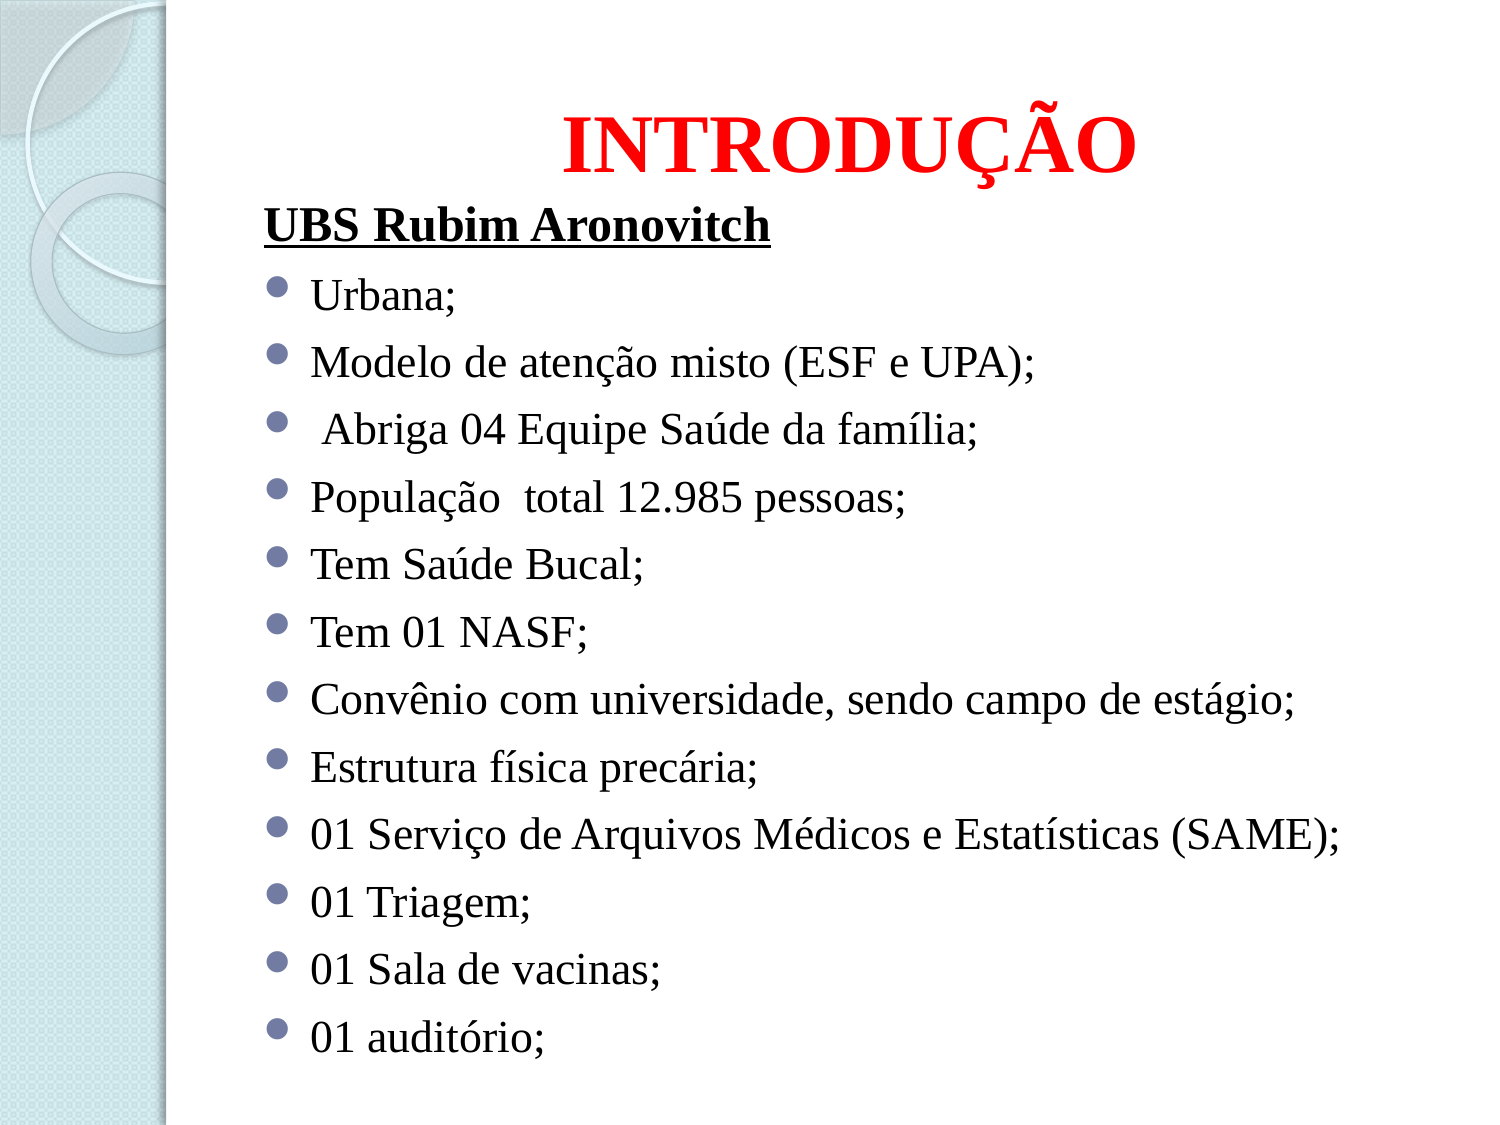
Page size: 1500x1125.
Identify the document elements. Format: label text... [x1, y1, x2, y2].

list UBS Rubim Aronovitch Urbana; Modelo de atenção misto (ESF e UPA); Abriga 04 Equipe Saúde da família; População total 12.985 pessoas; Tem Saúde Bucal; Tem 01 NASF; Convênio com universidade, sendo campo de estágio; Estrutura física precária; 01 Serviço de Arquivos Médicos e Estatísticas (SAME); 01 Triagem; 01 Sala de vacinas; 01 auditório; [235, 184, 1466, 1071]
title INTRODUÇÃO [235, 45, 1466, 184]
